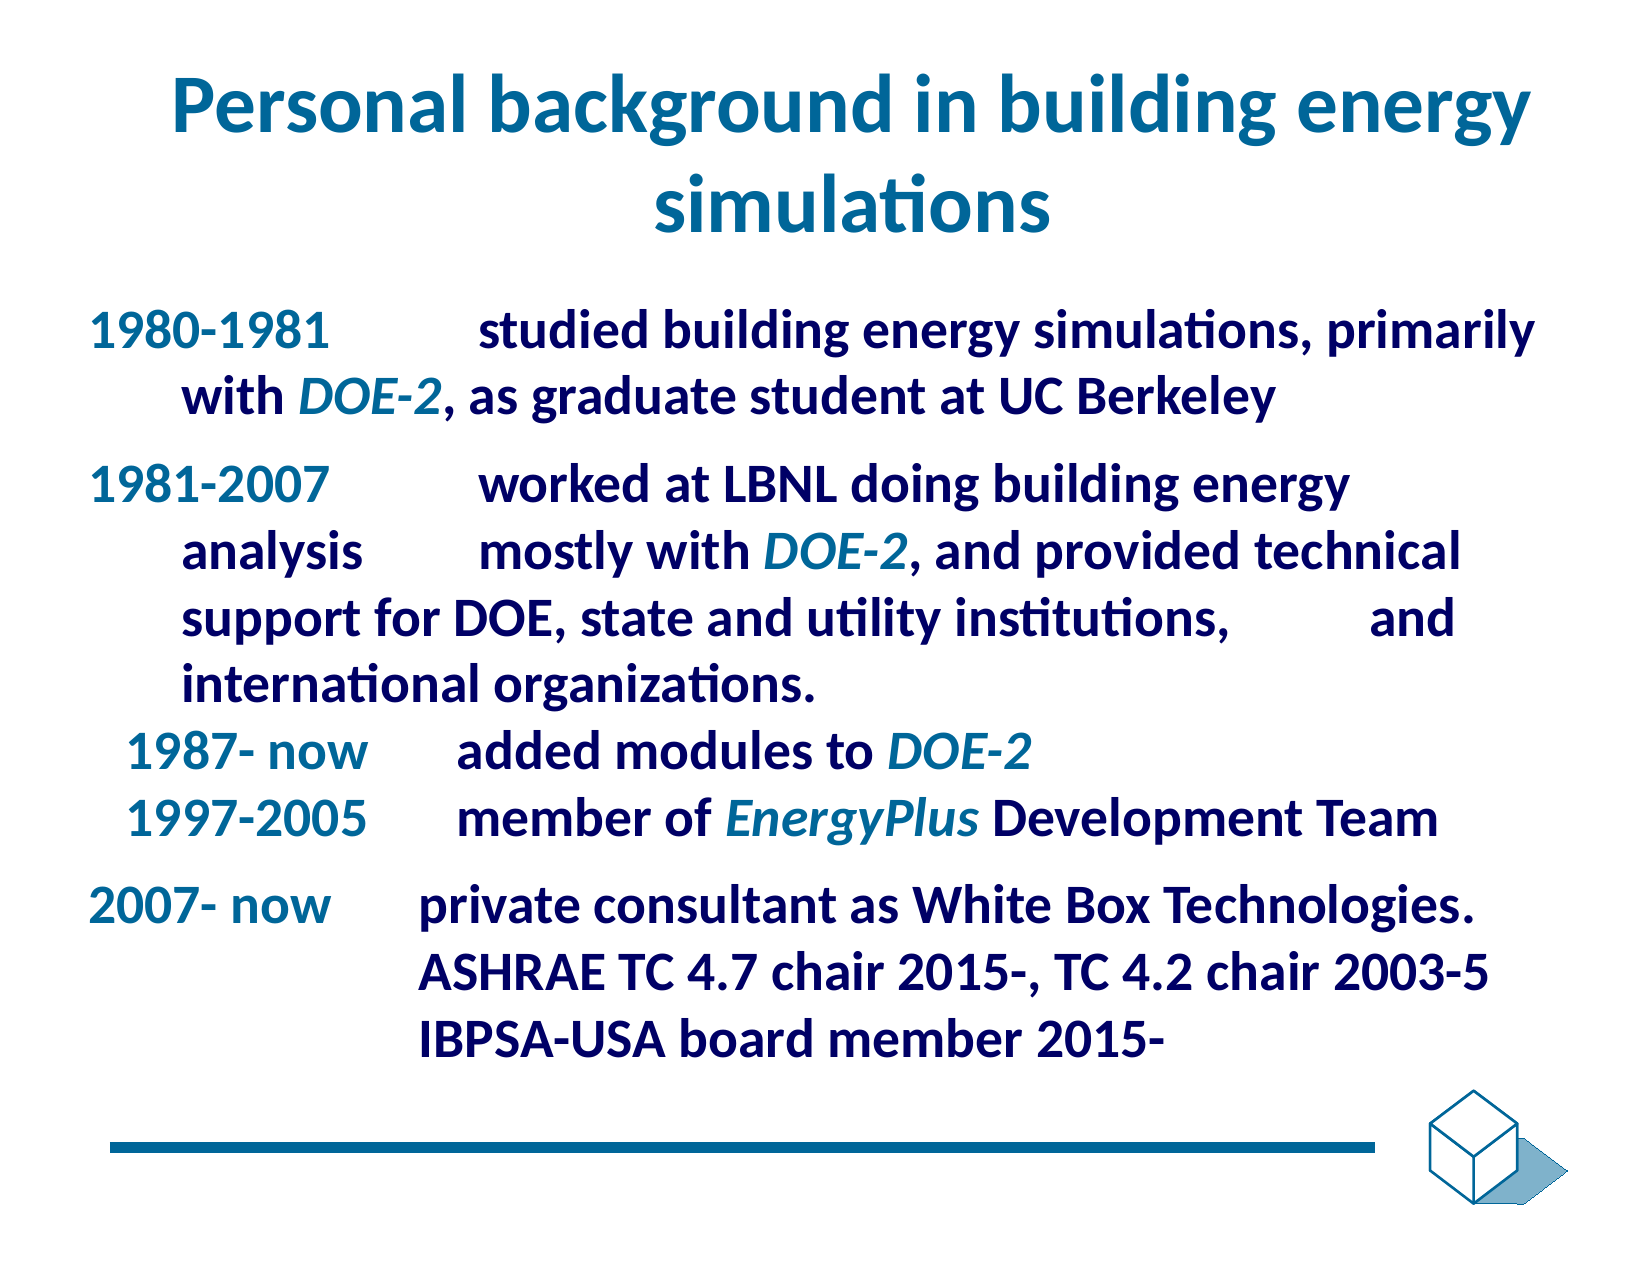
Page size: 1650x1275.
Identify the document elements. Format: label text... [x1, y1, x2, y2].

title Personal background in building energy simulations [109, 42, 1596, 256]
list 1980-1981 studied building energy simulations, primarily with DOE-2, as graduate student at UC Berkeley 1981-2007 worked at LBNL doing building energy analysis mostly with DOE-2, and provided technical support for DOE, state and utility institutions, and international organizations. 1987- now added modules to DOE-2 1997-2005 member of EnergyPlus Development Team 2007- now private consultant as White Box Technologies. ASHRAE TC 4.7 chair 2015-, TC 4.2 chair 2003-5 IBPSA-USA board member 2015- [71, 283, 1561, 1090]
